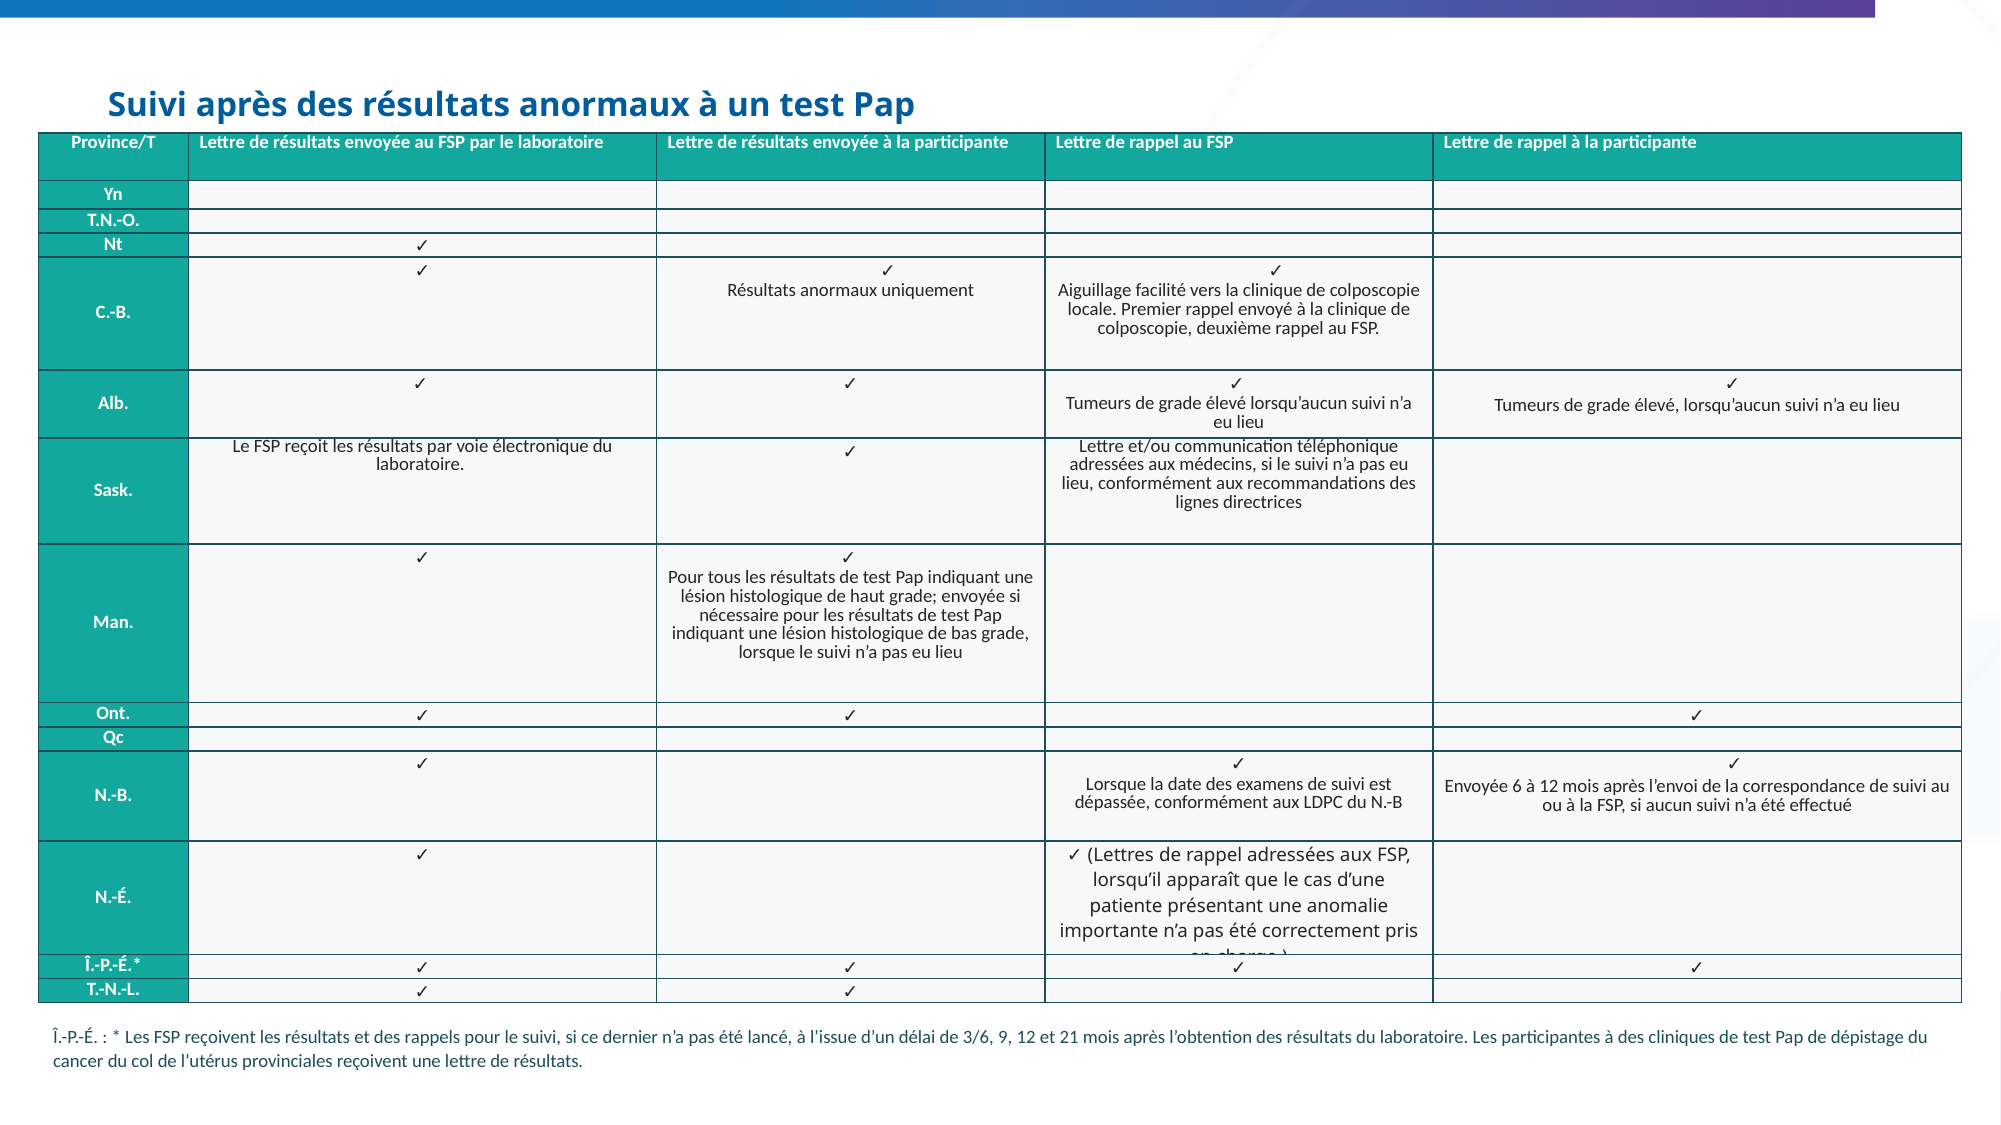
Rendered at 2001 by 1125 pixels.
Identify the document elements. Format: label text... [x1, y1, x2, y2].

table_cell ✓ Lorsque la date des examens de suivi est dépassée, conformément aux LDPC du N.-B [1046, 752, 1432, 840]
table_cell ✓ [189, 258, 656, 369]
table_header Lettre de rappel à la participante [1434, 134, 1961, 180]
table_cell ✓ [189, 545, 656, 702]
table_header Lettre de résultats envoyée au FSP par le laboratoire [189, 134, 656, 180]
table_cell [1434, 234, 1961, 256]
table_header Province/T [39, 134, 188, 180]
table_cell ✓ Envoyée 6 à 12 mois après l’envoi de la correspondance de suivi au ou à la FSP, si aucun suivi n’a été effectué [1434, 752, 1961, 840]
table_cell ✓ [189, 703, 656, 726]
table_cell ✓ Résultats anormaux uniquement [657, 258, 1044, 369]
table_cell ✓ [1434, 955, 1961, 978]
table_cell [1434, 439, 1961, 543]
table_cell ✓ [189, 752, 656, 840]
table_cell [657, 181, 1044, 208]
table_cell Alb. [39, 371, 188, 437]
table_cell [1046, 703, 1432, 726]
table_cell ✓ [189, 955, 656, 978]
table_cell Sask. [39, 439, 188, 543]
table_cell Î.-P.-É.* [39, 955, 188, 978]
table_cell ✓ [189, 979, 656, 1002]
table_cell C.-B. [39, 258, 188, 369]
table_cell [1046, 545, 1432, 702]
table_cell Man. [39, 545, 188, 702]
table_header Lettre de résultats envoyée à la participante [657, 134, 1044, 180]
table_cell ✓ (Lettres de rappel adressées aux FSP, lorsqu’il apparaît que le cas d’une patiente présentant une anomalie importante n’a pas été correctement pris en charge.) [1046, 842, 1432, 954]
table_header Lettre de rappel au FSP [1046, 134, 1432, 180]
table_cell ✓ [189, 371, 656, 437]
table_cell [1434, 258, 1961, 369]
table_cell Lettre et/ou communication téléphonique adressées aux médecins, si le suivi n’a pas eu lieu, conformément aux recommandations des lignes directrices [1046, 439, 1432, 543]
table_cell [1046, 728, 1432, 750]
table_cell [1434, 181, 1961, 208]
table_cell Nt [39, 234, 188, 256]
table_cell [657, 210, 1044, 232]
table_cell ✓ [657, 703, 1044, 726]
table_cell [189, 728, 656, 750]
table_cell N.-É. [39, 842, 188, 954]
table_cell [1046, 979, 1432, 1002]
table_cell ✓ Pour tous les résultats de test Pap indiquant une lésion histologique de haut grade; envoyée si nécessaire pour les résultats de test Pap indiquant une lésion histologique de bas grade, lorsque le suivi n’a pas eu lieu [657, 545, 1044, 702]
table_cell [657, 728, 1044, 750]
table_cell [1434, 545, 1961, 702]
table_cell N.-B. [39, 752, 188, 840]
table_cell Ont. [39, 703, 188, 726]
table_cell Qc [39, 728, 188, 750]
table_cell [1434, 842, 1961, 954]
table_cell ✓ [1046, 955, 1432, 978]
picture [0, 0, 2001, 1125]
table_cell [657, 752, 1044, 840]
table_cell T.N.-O. [39, 210, 188, 232]
table_cell [1046, 181, 1432, 208]
table_cell ✓ [657, 439, 1044, 543]
table_cell Le FSP reçoit les résultats par voie électronique du laboratoire. [189, 439, 656, 543]
table_cell ✓ Aiguillage facilité vers la clinique de colposcopie locale. Premier rappel envoyé à la clinique de colposcopie, deuxième rappel au FSP. [1046, 258, 1432, 369]
table_cell [1046, 210, 1432, 232]
table_cell [657, 234, 1044, 256]
table_cell ✓ Tumeurs de grade élevé lorsqu’aucun suivi n’a eu lieu [1046, 371, 1432, 437]
table_cell [189, 181, 656, 208]
table_cell ✓ [189, 234, 656, 256]
table_cell ✓ [189, 842, 656, 954]
text_box Î.-P.-É. : * Les FSP reçoivent les résultats et des rappels pour le suivi, si ce dernier n’a pas été lancé, à l’issue d’un délai de 3/6, 9, 12 et 21 mois après l’obtention des résultats du laboratoire. Les participantes à des cliniques de test Pap de dépistage du cancer du col de l’utérus provinciales reçoivent une lettre de résultats. [38, 1016, 1962, 1080]
table_cell [189, 210, 656, 232]
table_cell Yn [39, 181, 188, 208]
title Suivi après des résultats anormaux à un test Pap [92, 43, 1796, 132]
table_cell T.-N.-L. [39, 979, 188, 1002]
table_cell ✓ [1434, 703, 1961, 726]
table_cell ✓ [657, 371, 1044, 437]
table_cell [1046, 234, 1432, 256]
table_cell ✓ [657, 955, 1044, 978]
table_cell [1434, 979, 1961, 1002]
table_cell ✓ Tumeurs de grade élevé, lorsqu’aucun suivi n’a eu lieu [1434, 371, 1961, 437]
table_cell [1434, 210, 1961, 232]
table_cell ✓ [657, 979, 1044, 1002]
table_cell [657, 842, 1044, 954]
table_cell [1434, 728, 1961, 750]
